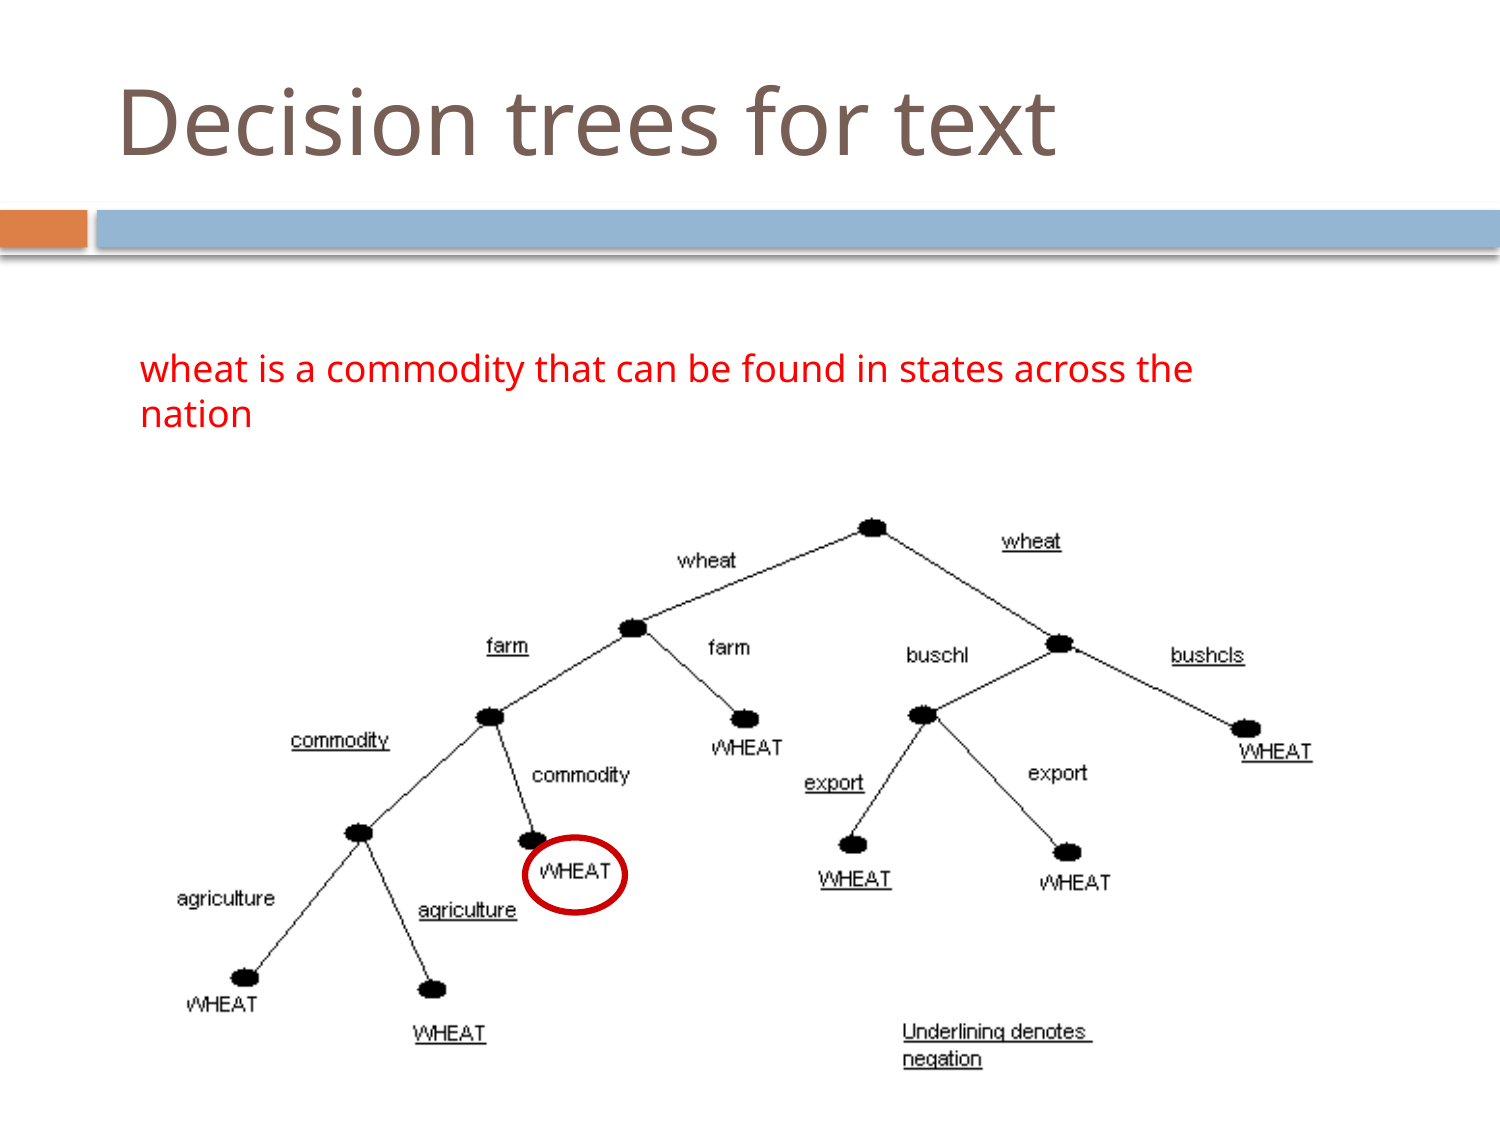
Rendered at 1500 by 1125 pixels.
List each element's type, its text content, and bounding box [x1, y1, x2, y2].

title Decision trees for text [100, 37, 1438, 200]
text_box wheat is a commodity that can be found in states across the nation [125, 337, 1302, 443]
picture [99, 464, 1351, 1113]
